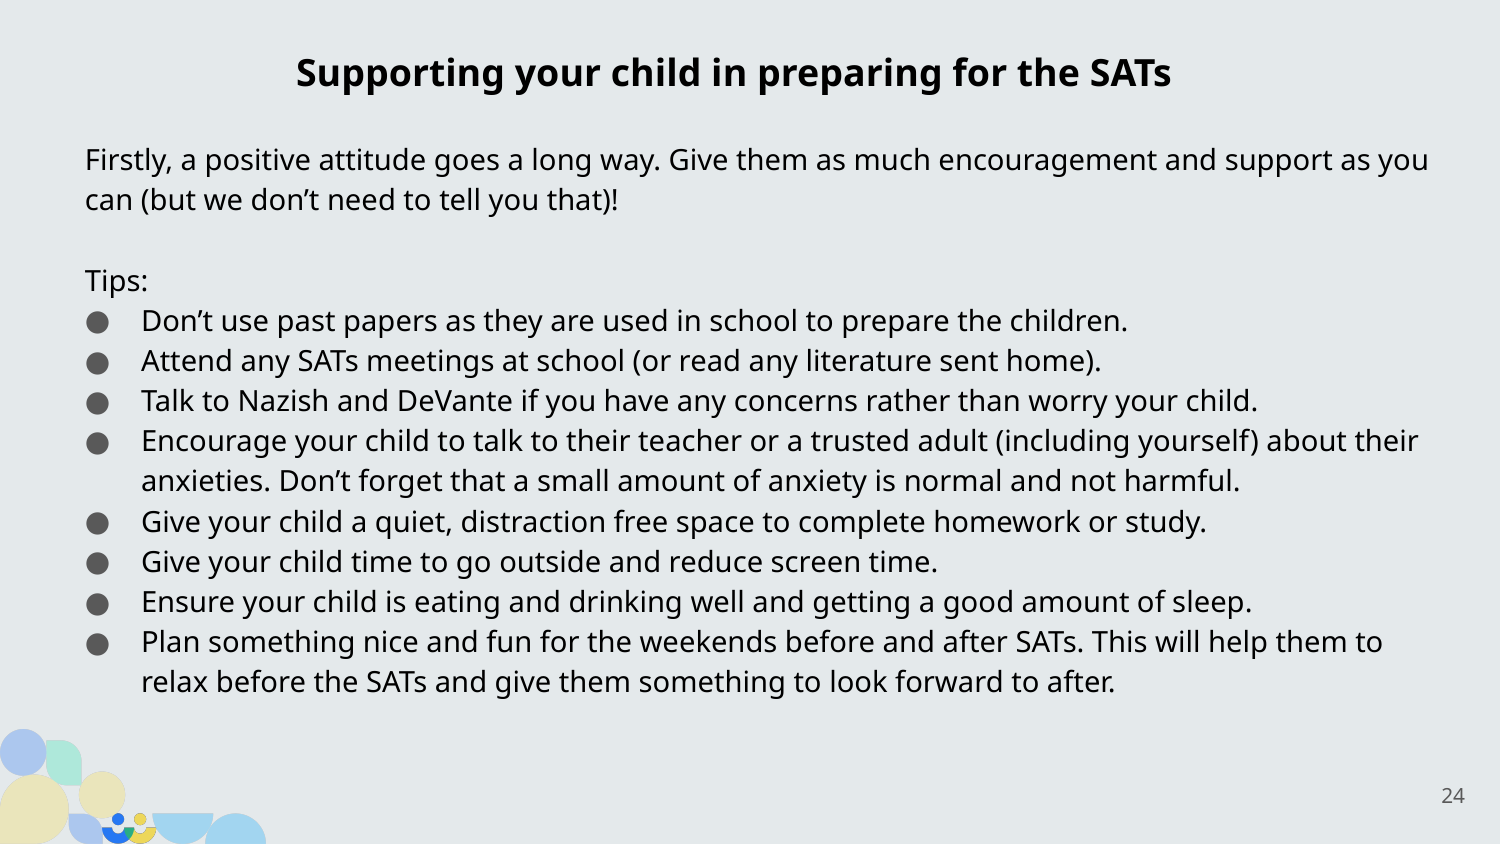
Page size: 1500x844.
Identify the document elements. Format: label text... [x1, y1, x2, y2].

list Firstly, a positive attitude goes a long way. Give them as much encouragement and support as you can (but we don’t need to tell you that)! Tips: Don’t use past papers as they are used in school to prepare the children. Attend any SATs meetings at school (or read any literature sent home). Talk to Nazish and DeVante if you have any concerns rather than worry your child. Encourage your child to talk to their teacher or a trusted adult (including yourself) about their anxieties. Don’t forget that a small amount of anxiety is normal and not harmful. Give your child a quiet, distraction free space to complete homework or study. Give your child time to go outside and reduce screen time. Ensure your child is eating and drinking well and getting a good amount of sleep. Plan something nice and fun for the weekends before and after SATs. This will help them to relax before the SATs and give them something to look forward to after. [51, 121, 1449, 785]
slide_number 24 [1389, 764, 1480, 830]
picture [0, 729, 266, 844]
title Supporting your child in preparing for the SATs [35, 34, 1434, 106]
